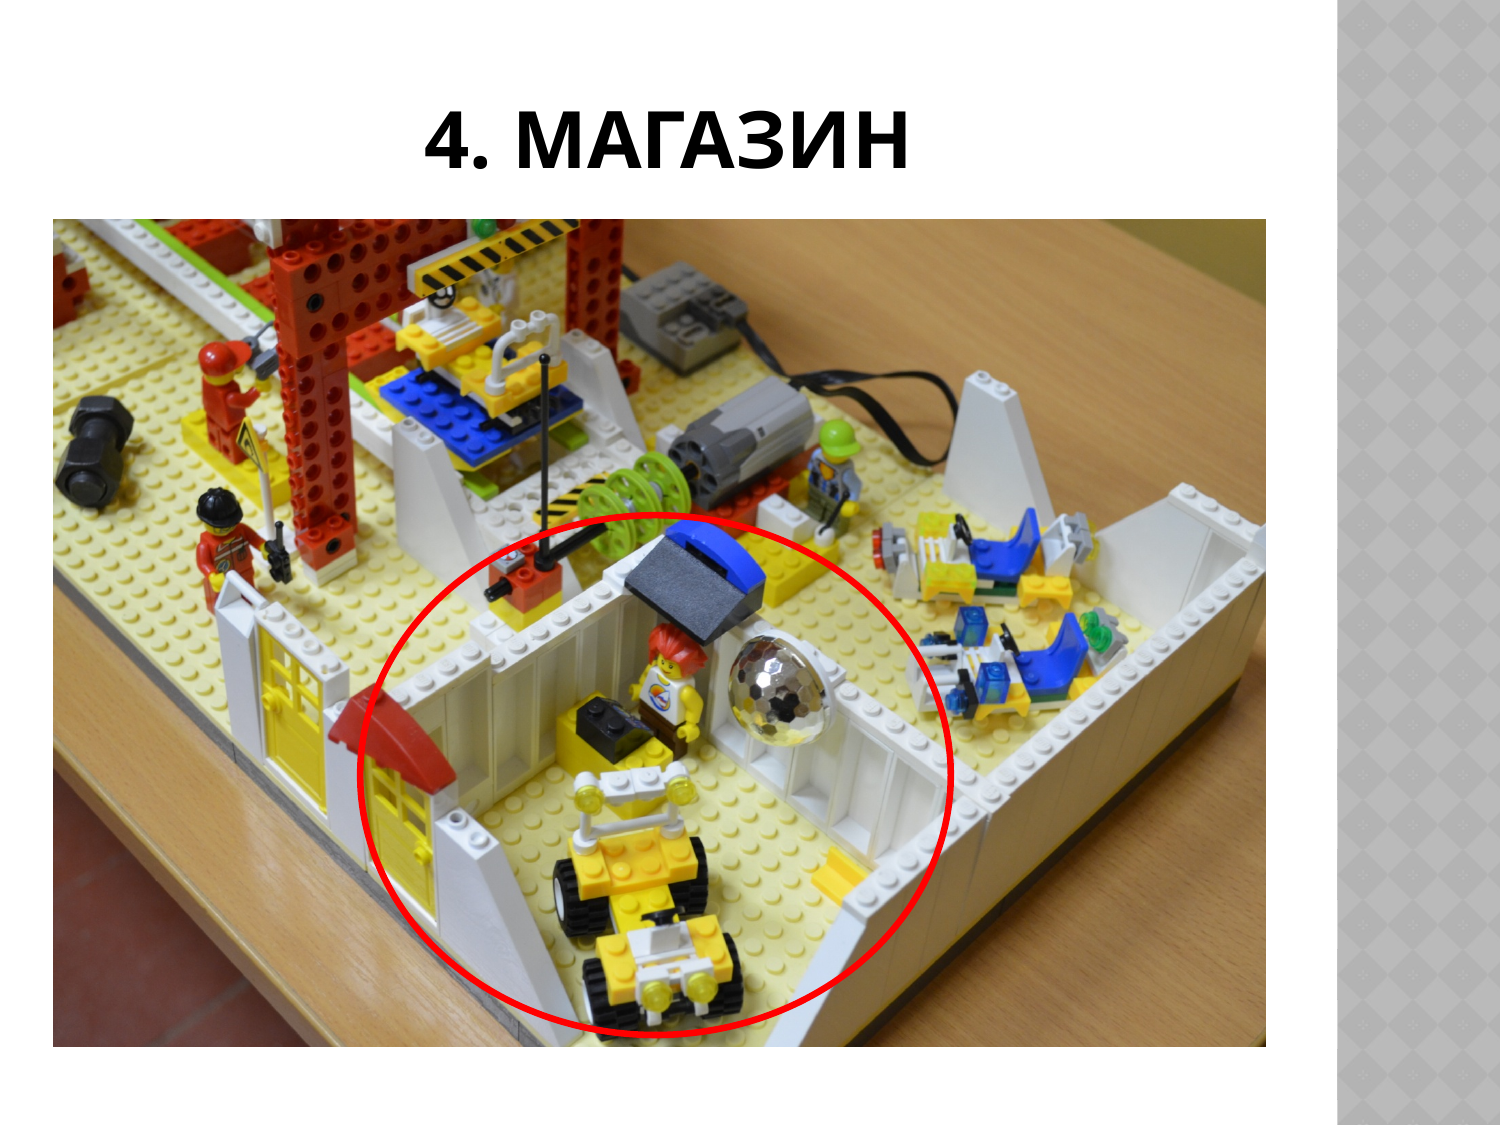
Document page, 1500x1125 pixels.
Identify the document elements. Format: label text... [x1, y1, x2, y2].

title 4. магазин [75, 52, 1263, 185]
picture [52, 219, 1267, 1048]
